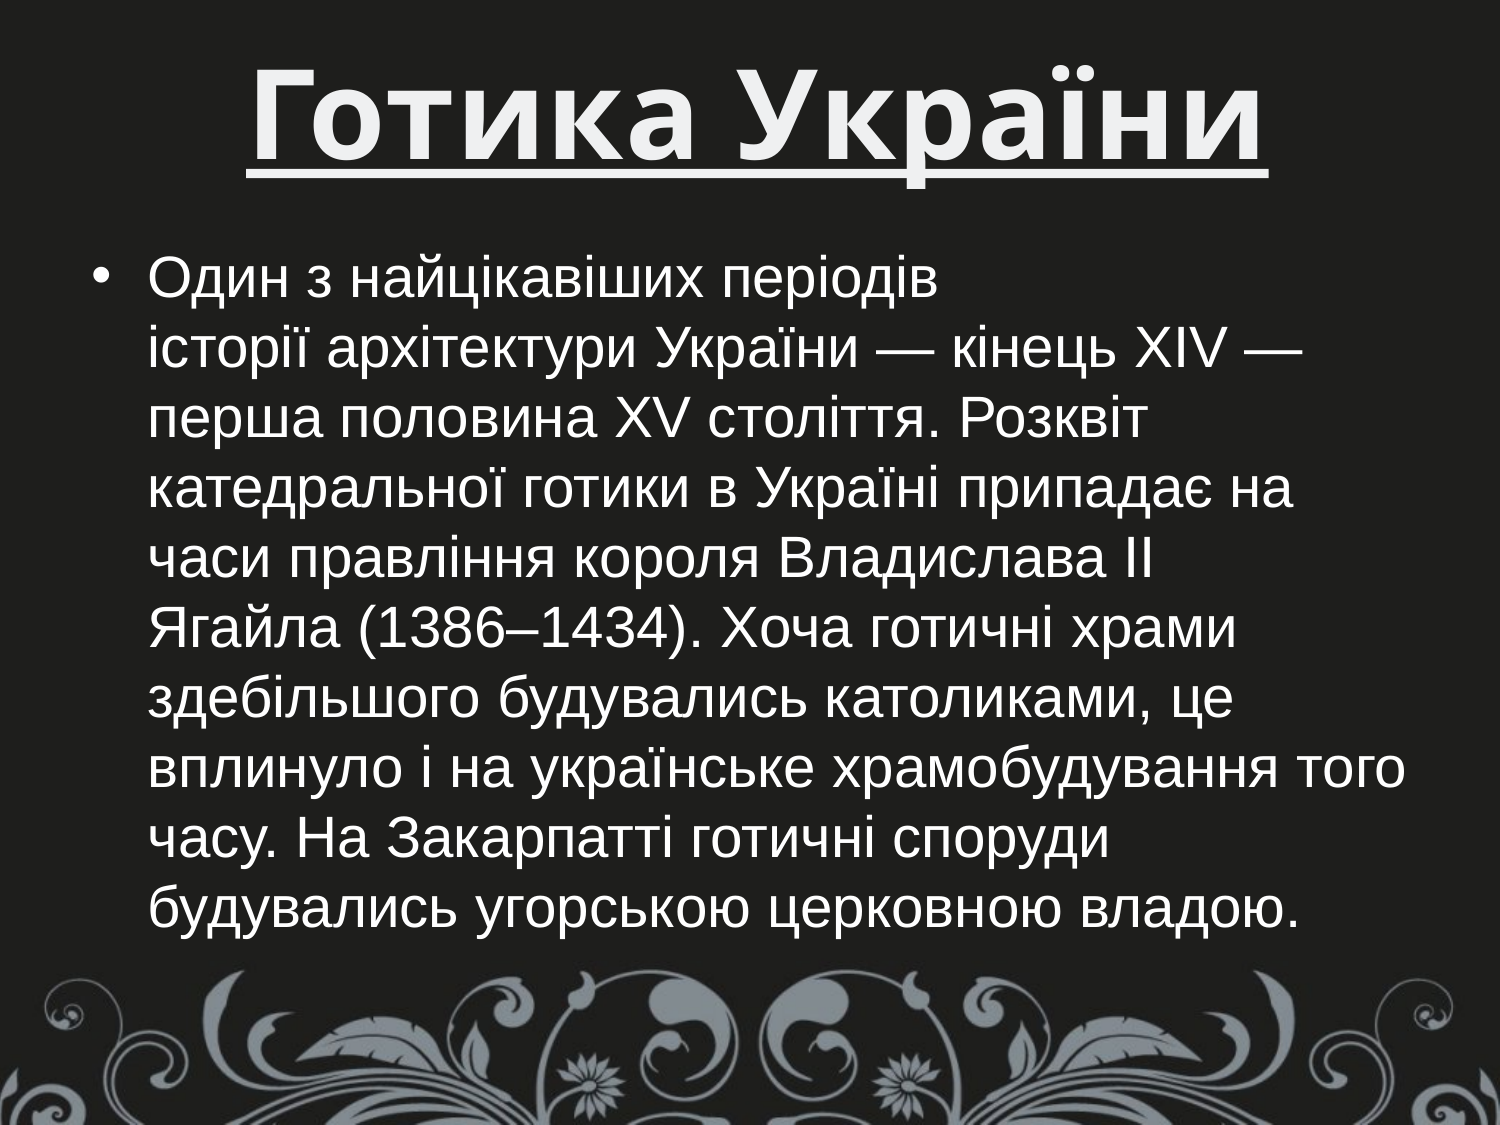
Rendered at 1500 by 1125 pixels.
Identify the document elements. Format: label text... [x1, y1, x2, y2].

picture [0, 0, 1500, 1125]
text_box Готика України [82, 15, 1433, 204]
list Один з найцікавіших періодів історії архітектури України — кінець XIV — перша половина XV століття. Розквіт катедральної готики в Україні припадає на часи правління короля Владислава II Ягайла (1386–1434). Хоча готичні храми здебільшого будувались католиками, це вплинуло і на українське храмобудування того часу. На Закарпатті готичні споруди будувались угорською церковною владою. [76, 231, 1427, 975]
